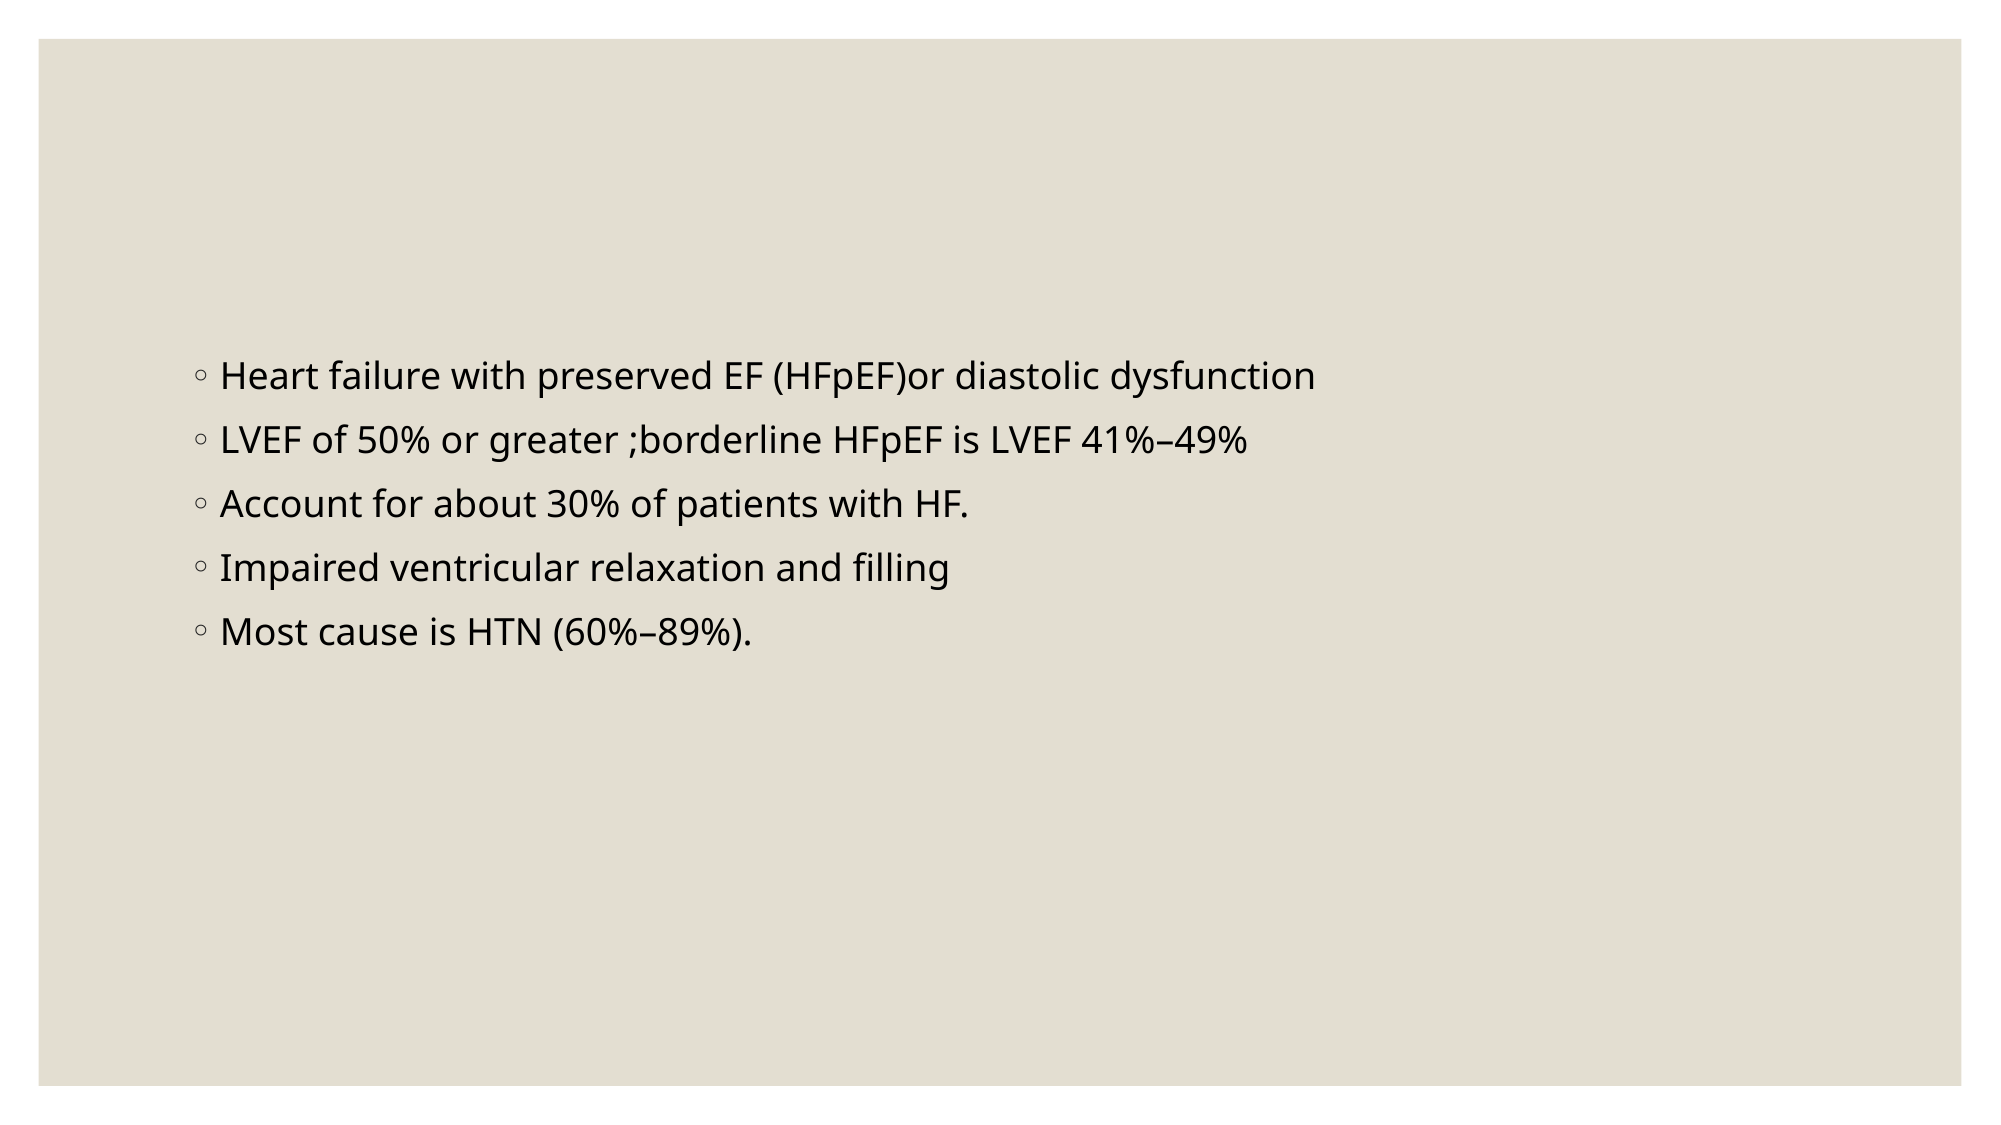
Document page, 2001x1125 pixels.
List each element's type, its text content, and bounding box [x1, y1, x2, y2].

list Heart failure with preserved EF (HFpEF)or diastolic dysfunction LVEF of 50% or greater ;borderline HFpEF is LVEF 41%–49% Account for about 30% of patients with HF. Impaired ventricular relaxation and filling Most cause is HTN (60%–89%). [174, 345, 1825, 990]
